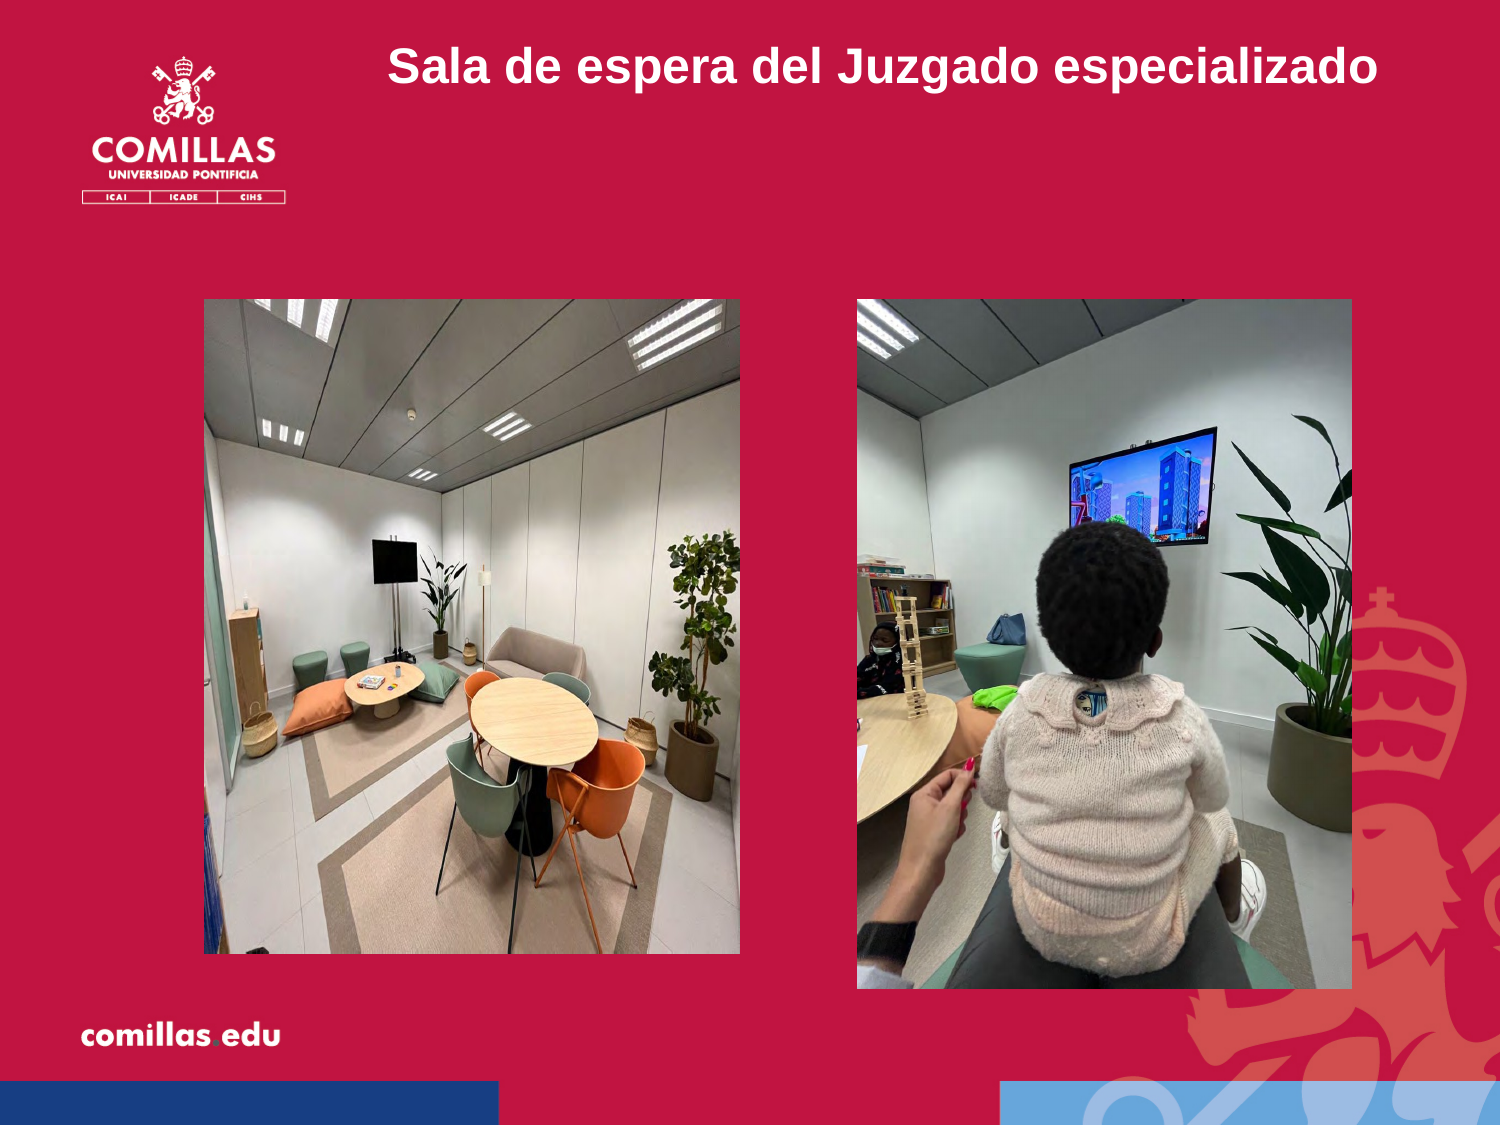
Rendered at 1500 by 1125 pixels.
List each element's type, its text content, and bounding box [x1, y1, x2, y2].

picture [0, 0, 1500, 1125]
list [204, 299, 739, 954]
title Sala de espera del Juzgado especializado [370, 33, 1397, 251]
